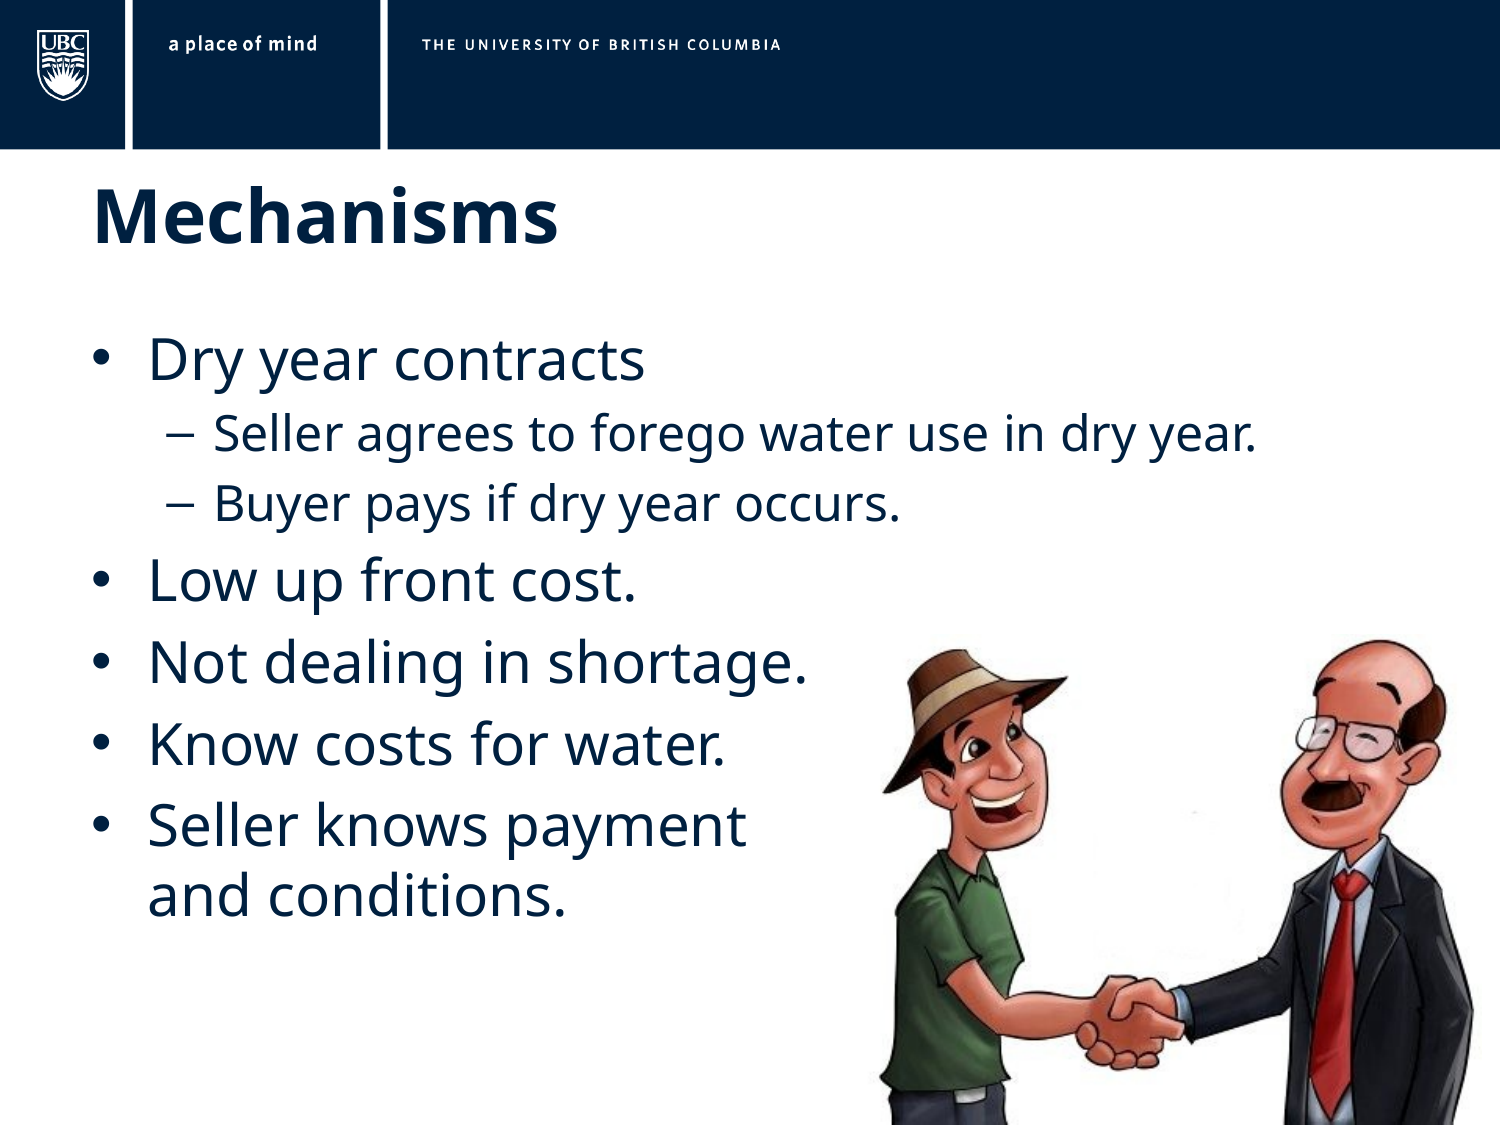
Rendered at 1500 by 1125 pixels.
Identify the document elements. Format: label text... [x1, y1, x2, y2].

picture [169, 35, 316, 54]
title Mechanisms [76, 160, 1427, 290]
picture [422, 39, 780, 50]
list Dry year contracts Seller agrees to forego water use in dry year. Buyer pays if dry year occurs. Low up front cost. Not dealing in shortage. Know costs for water. Seller knows payment and conditions. [76, 314, 1427, 1012]
picture [37, 30, 89, 101]
picture [856, 634, 1482, 1125]
